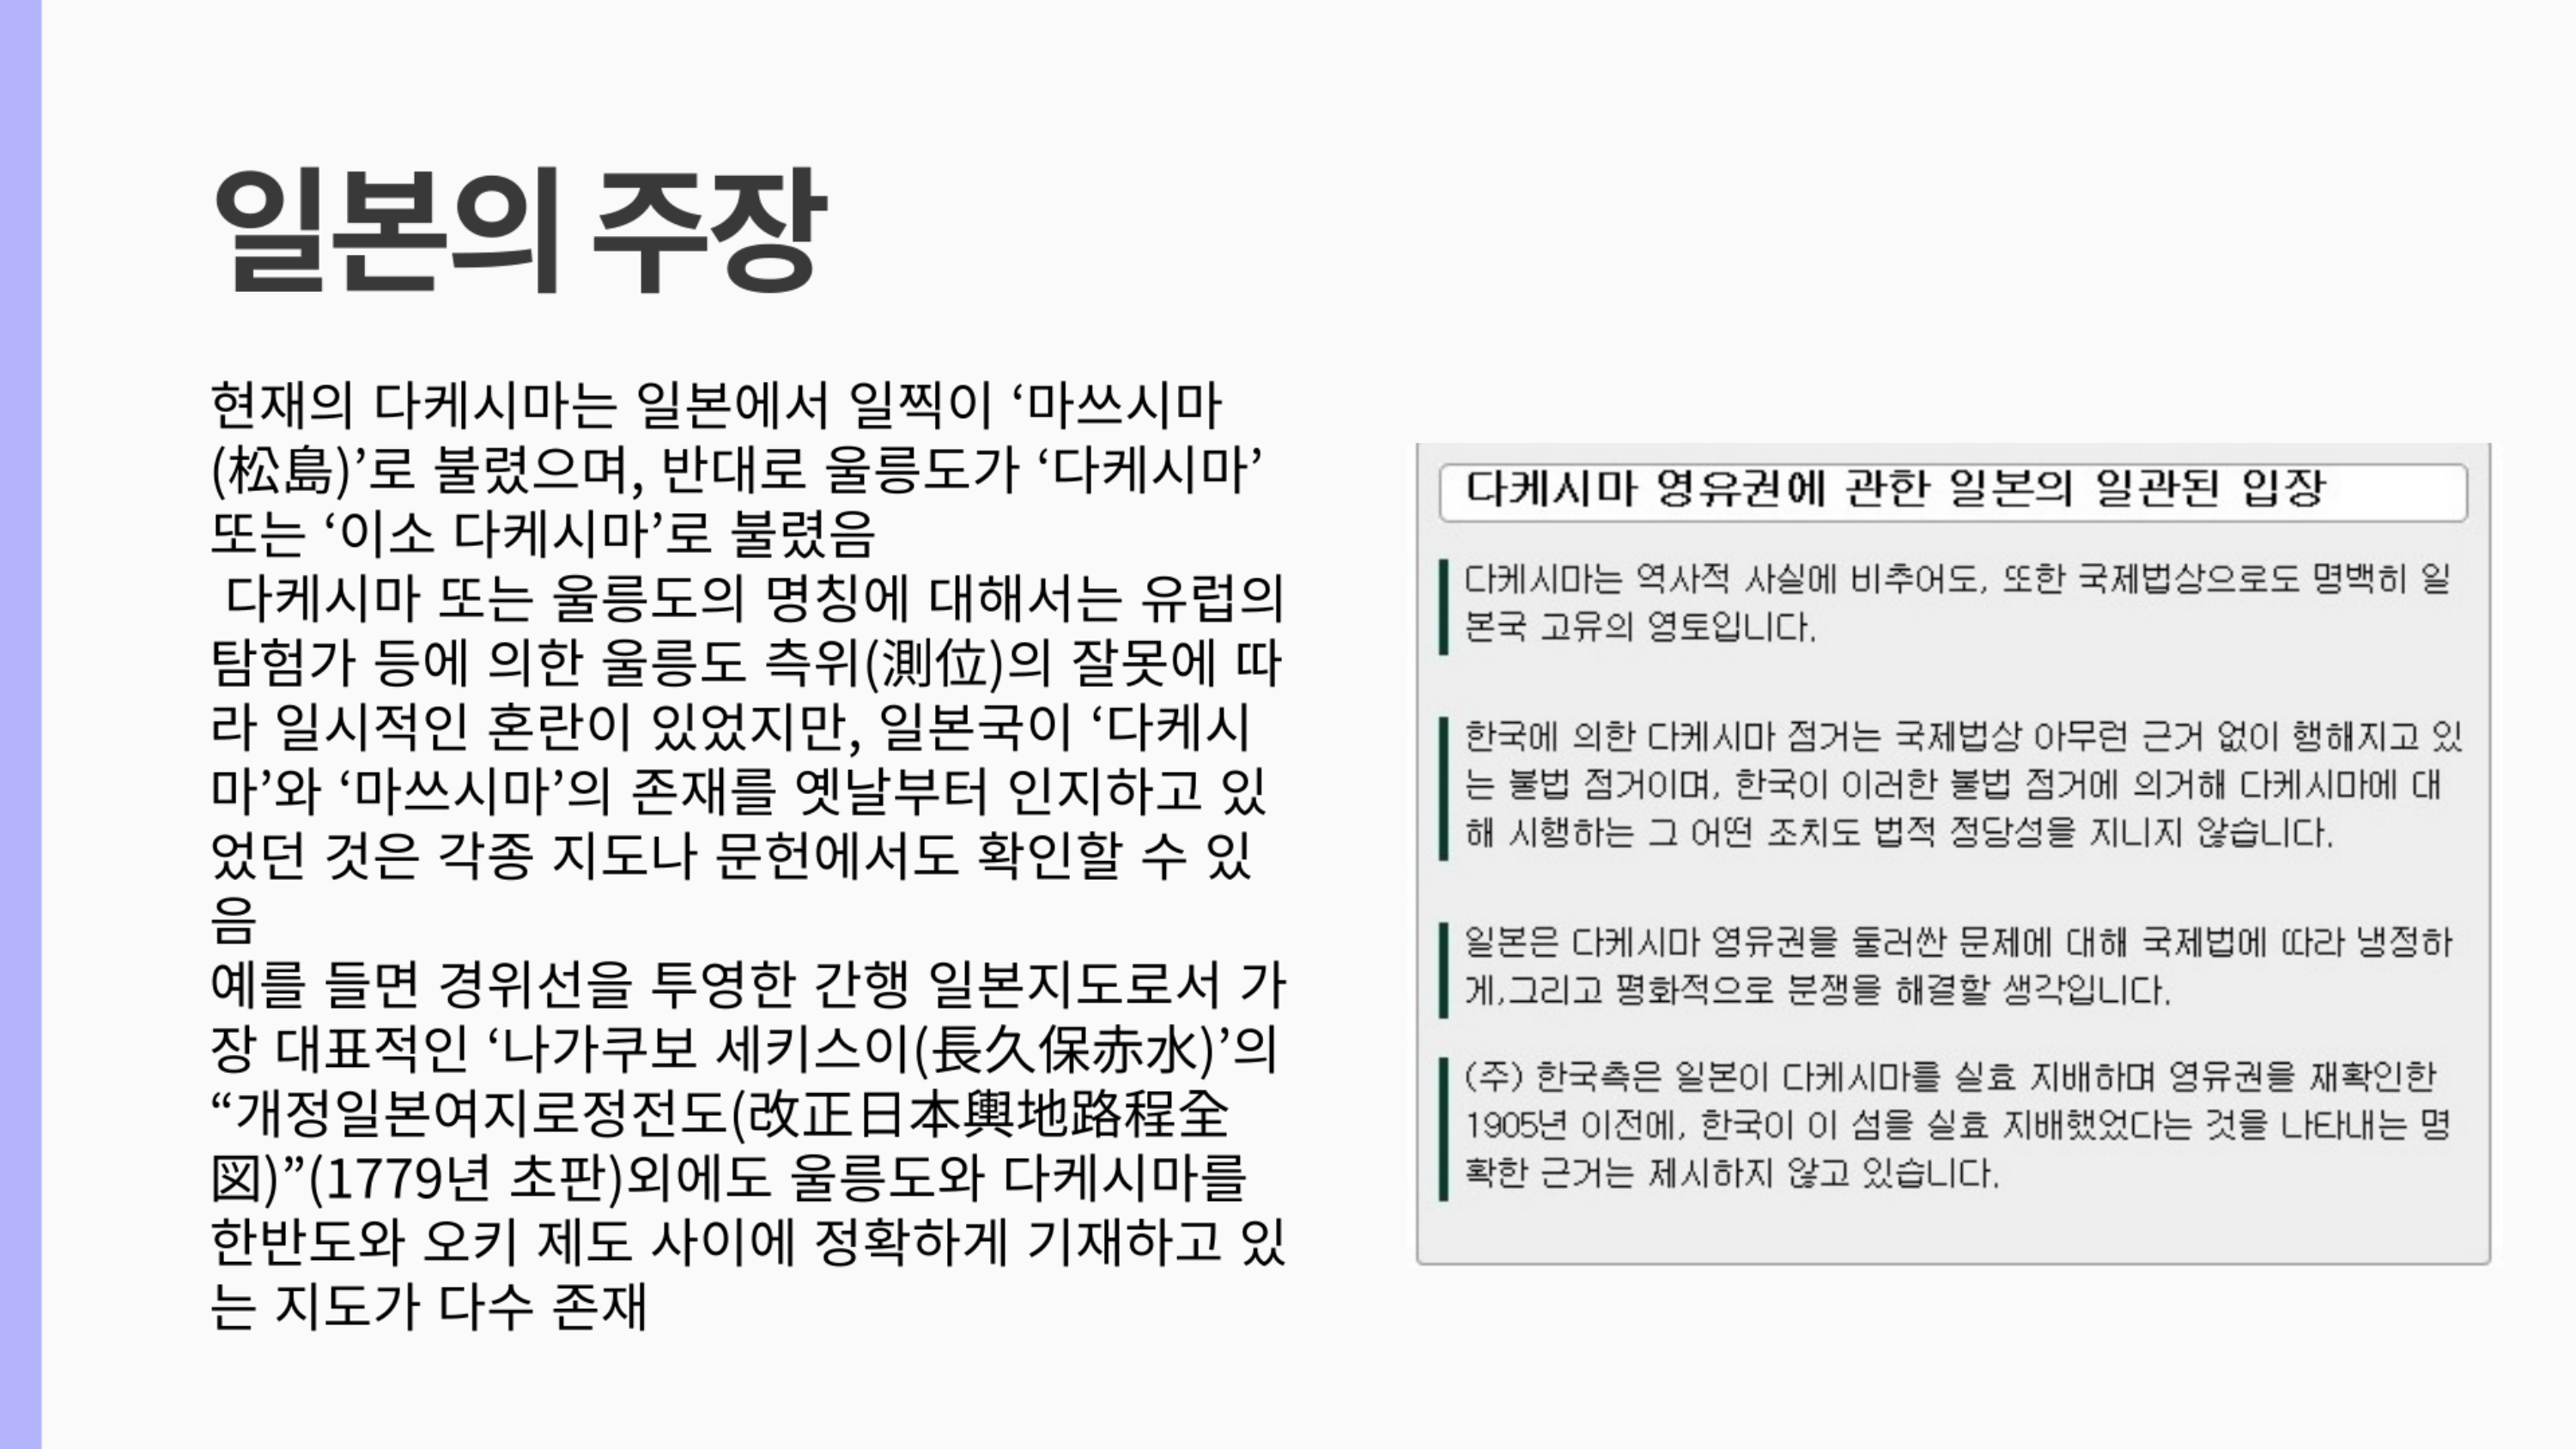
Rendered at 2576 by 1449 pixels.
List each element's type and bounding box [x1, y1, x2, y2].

picture [162, 82, 1337, 1449]
picture [0, 0, 44, 1449]
picture [1407, 443, 2503, 1269]
